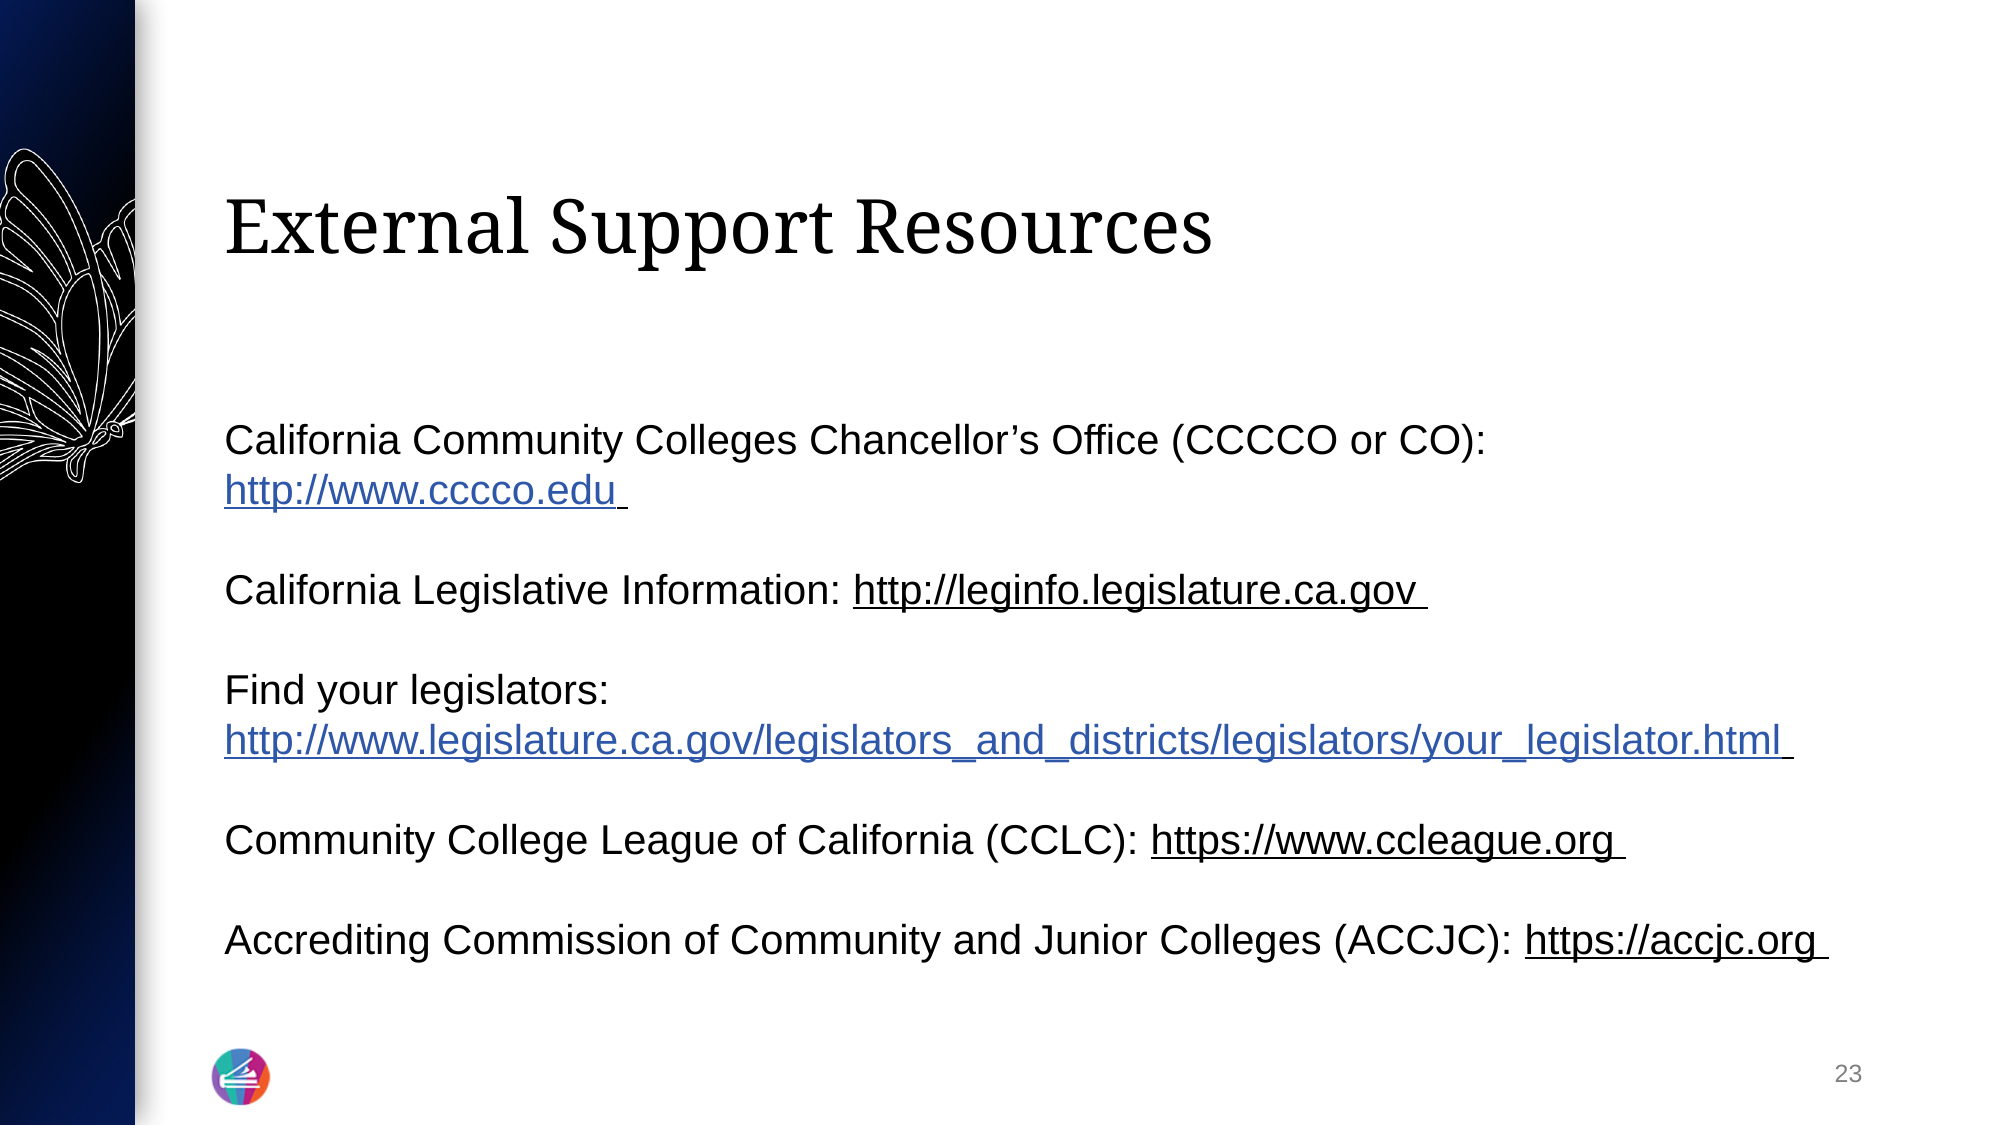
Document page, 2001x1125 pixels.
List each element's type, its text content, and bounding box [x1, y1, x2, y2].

text_box California Community Colleges Chancellor’s Office (CCCCO or CO): http://www.cccco.edu California Legislative Information: http://leginfo.legislature.ca.gov Find your legislators: http://www.legislature.ca.gov/legislators_and_districts/legislators/your_legislator.html Community College League of California (CCLC): https://www.ccleague.org Accrediting Commission of Community and Junior Colleges (ACCJC): https://accjc.org [209, 405, 1863, 971]
picture [0, 0, 135, 1125]
slide_number 23 [1712, 1042, 1863, 1103]
title External Support Resources [209, 59, 1858, 278]
picture [209, 1046, 272, 1108]
